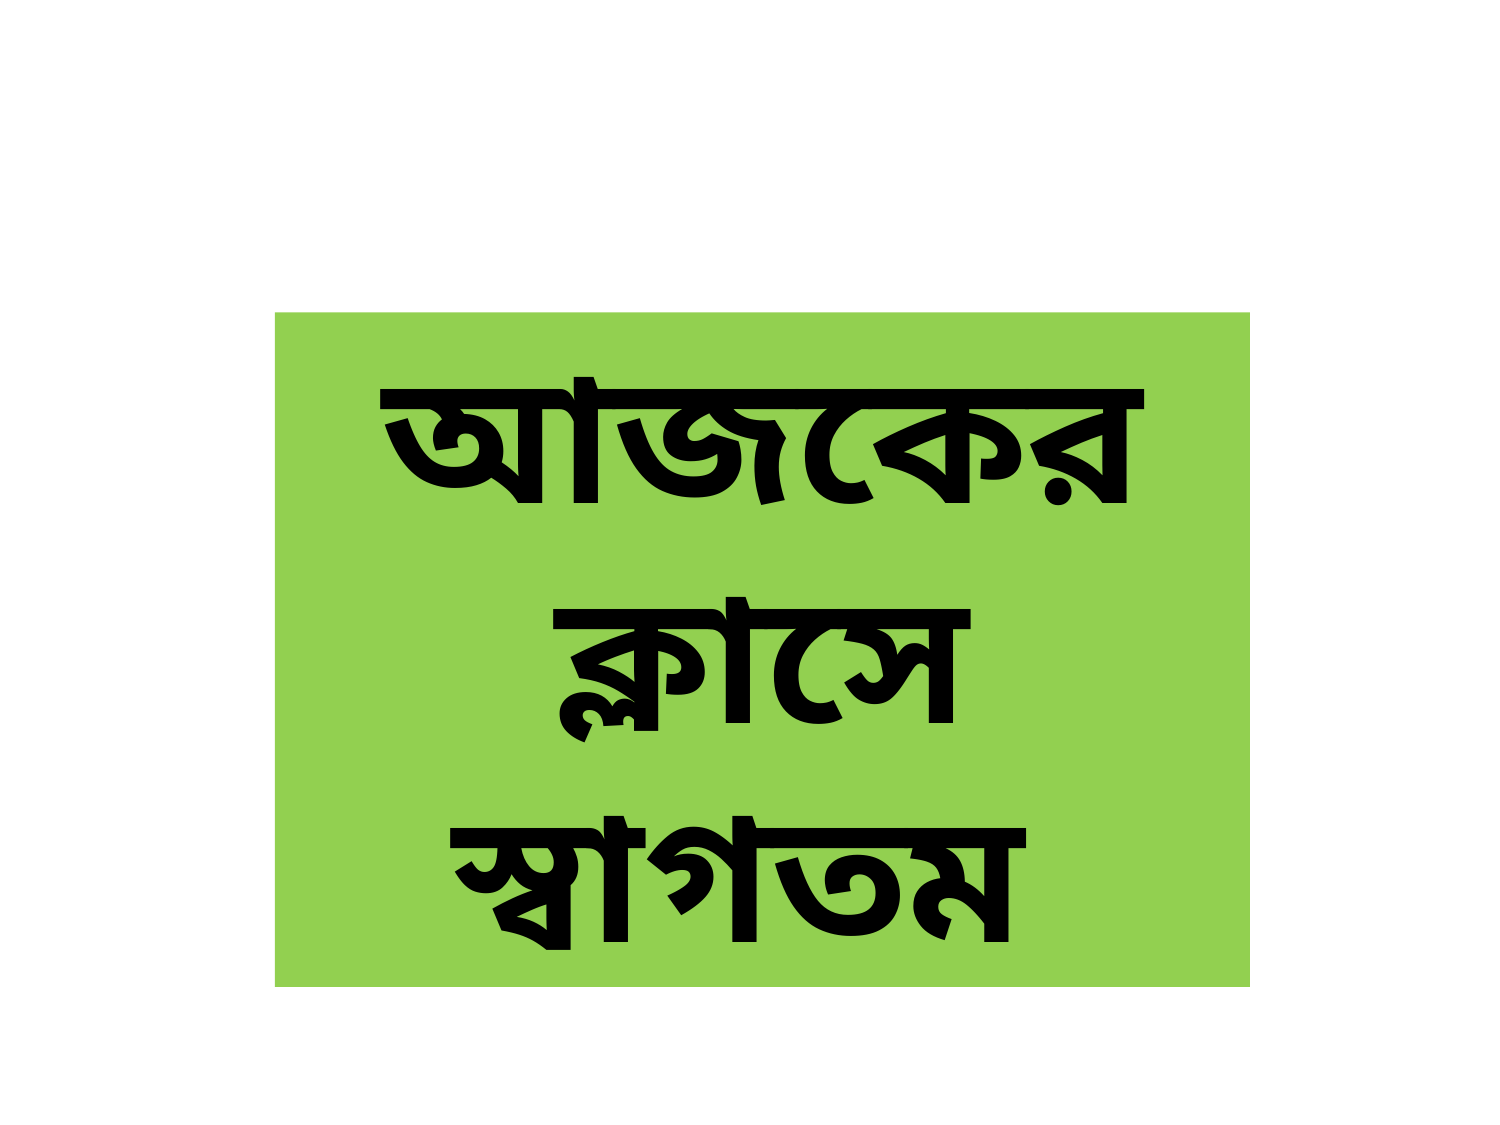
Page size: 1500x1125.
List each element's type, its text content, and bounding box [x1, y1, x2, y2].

text_box আজকের ক্লাসে স্বাগতম [274, 312, 1250, 987]
